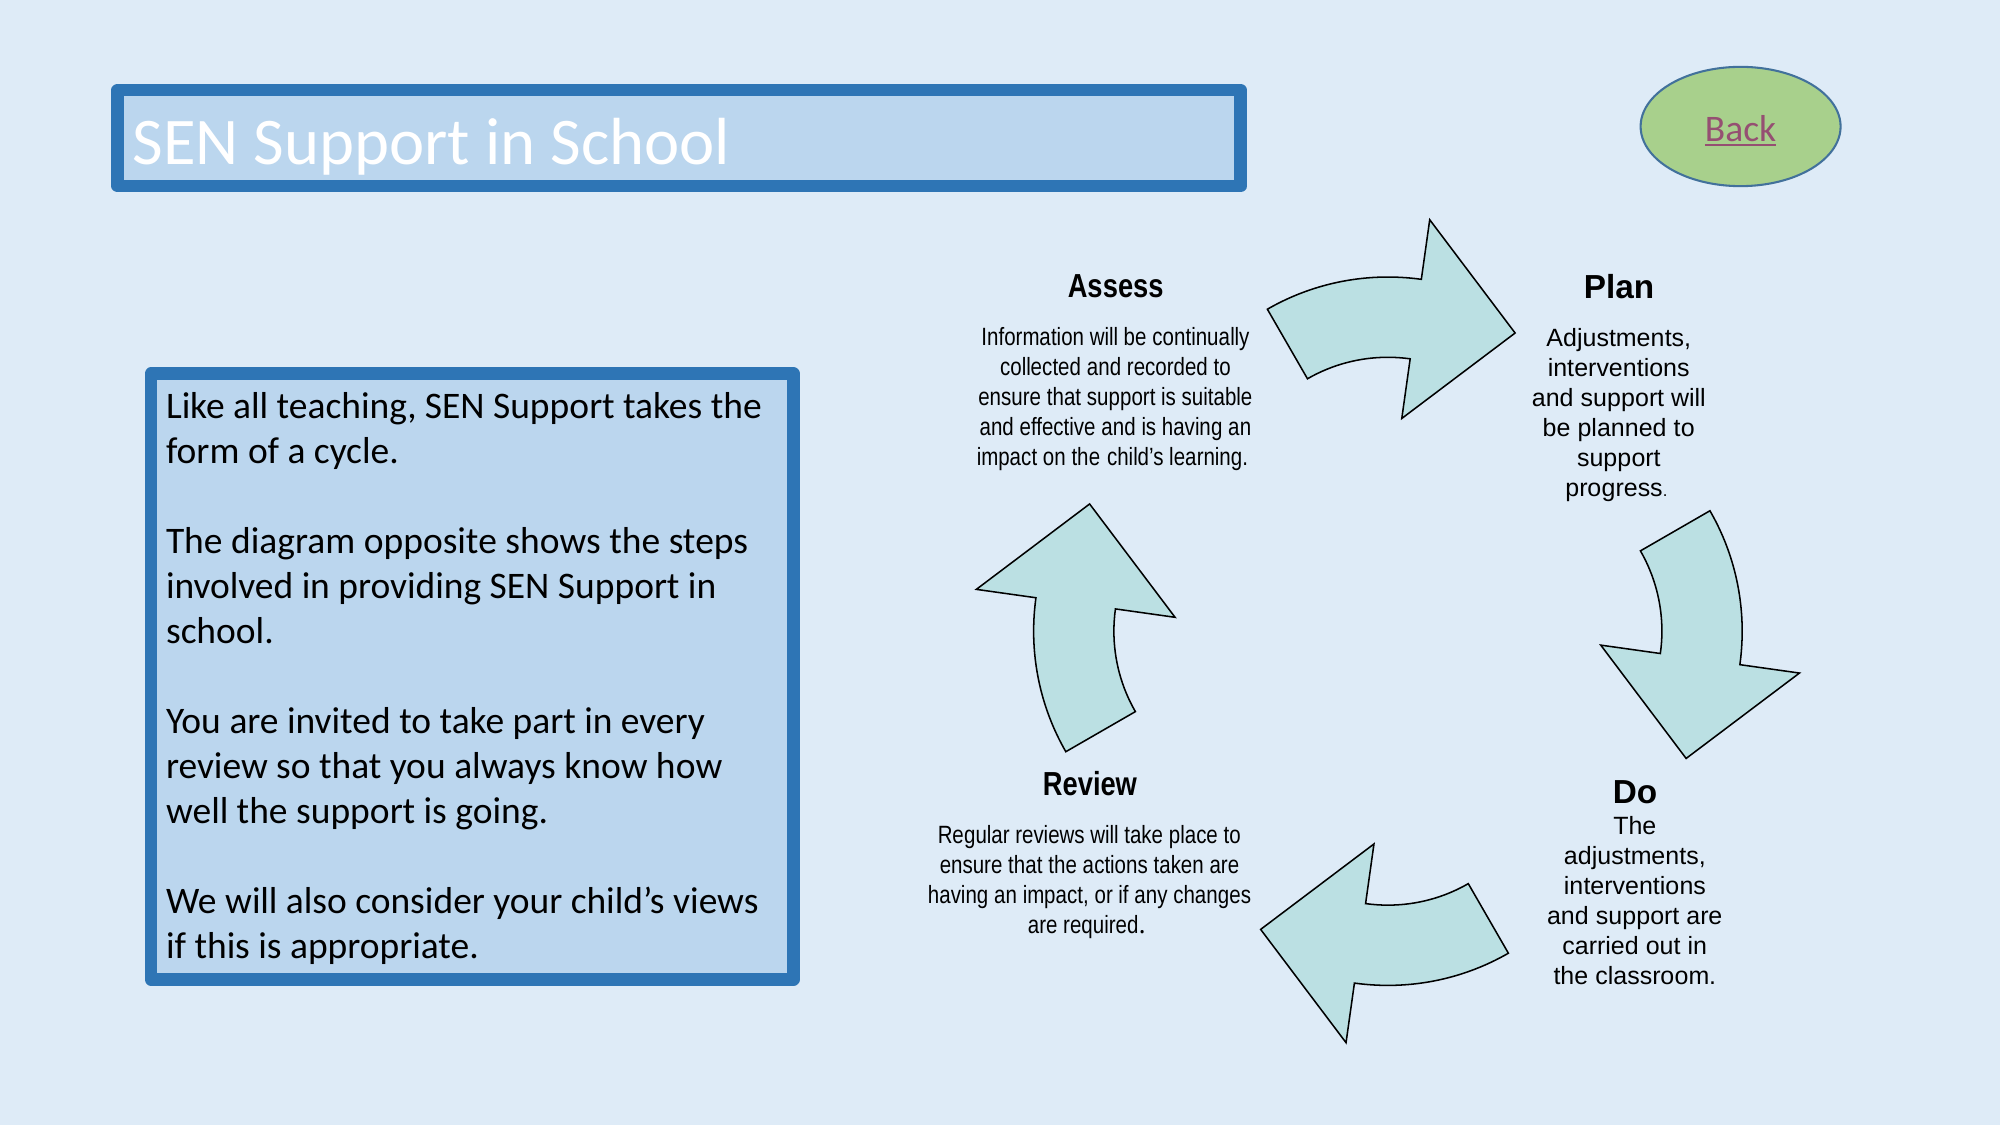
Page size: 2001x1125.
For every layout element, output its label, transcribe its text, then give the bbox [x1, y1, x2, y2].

text_box Like all teaching, SEN Support takes the form of a cycle. The diagram opposite shows the steps involved in providing SEN Support in school. You are invited to take part in every review so that you always know how well the support is going. We will also consider your child’s views if this is appropriate. [151, 373, 794, 980]
text_box Back [1640, 66, 1841, 187]
text_box SEN Support in School [117, 90, 1241, 187]
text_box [920, 214, 1805, 1049]
